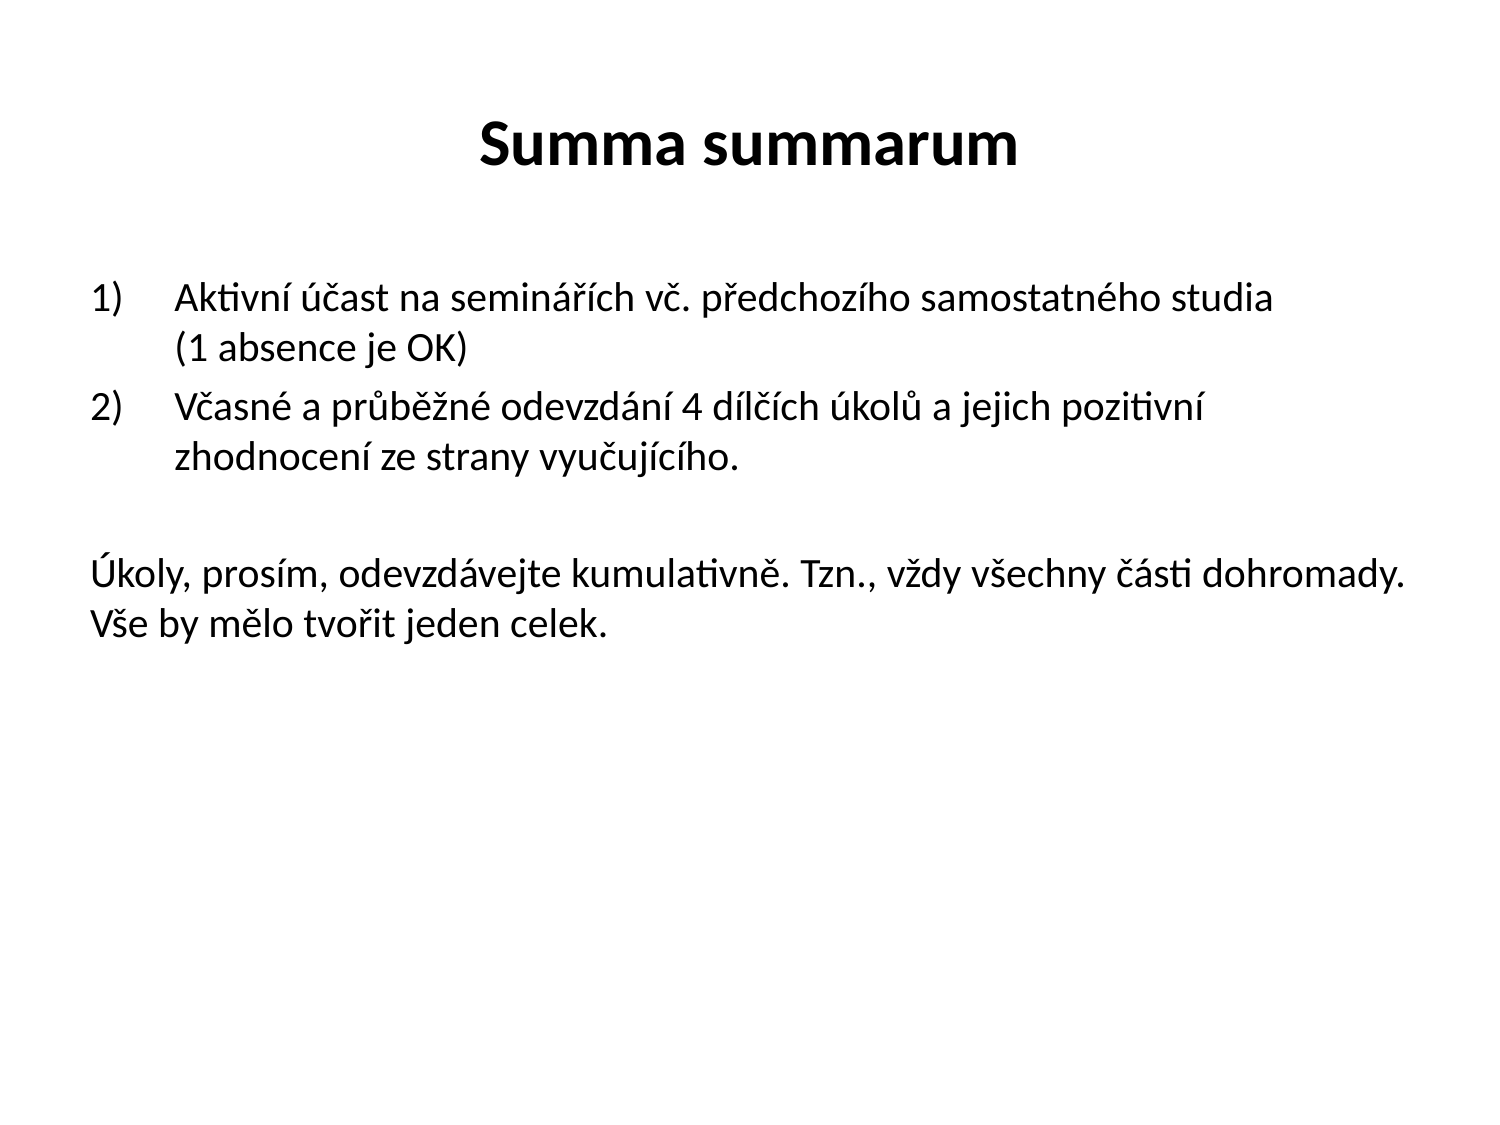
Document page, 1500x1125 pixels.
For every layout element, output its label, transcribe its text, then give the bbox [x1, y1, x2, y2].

title Summa summarum [75, 45, 1425, 233]
list Aktivní účast na seminářích vč. předchozího samostatného studia (1 absence je OK) Včasné a průběžné odevzdání 4 dílčích úkolů a jejich pozitivní zhodnocení ze strany vyučujícího. Úkoly, prosím, odevzdávejte kumulativně. Tzn., vždy všechny části dohromady. Vše by mělo tvořit jeden celek. [75, 262, 1425, 1059]
